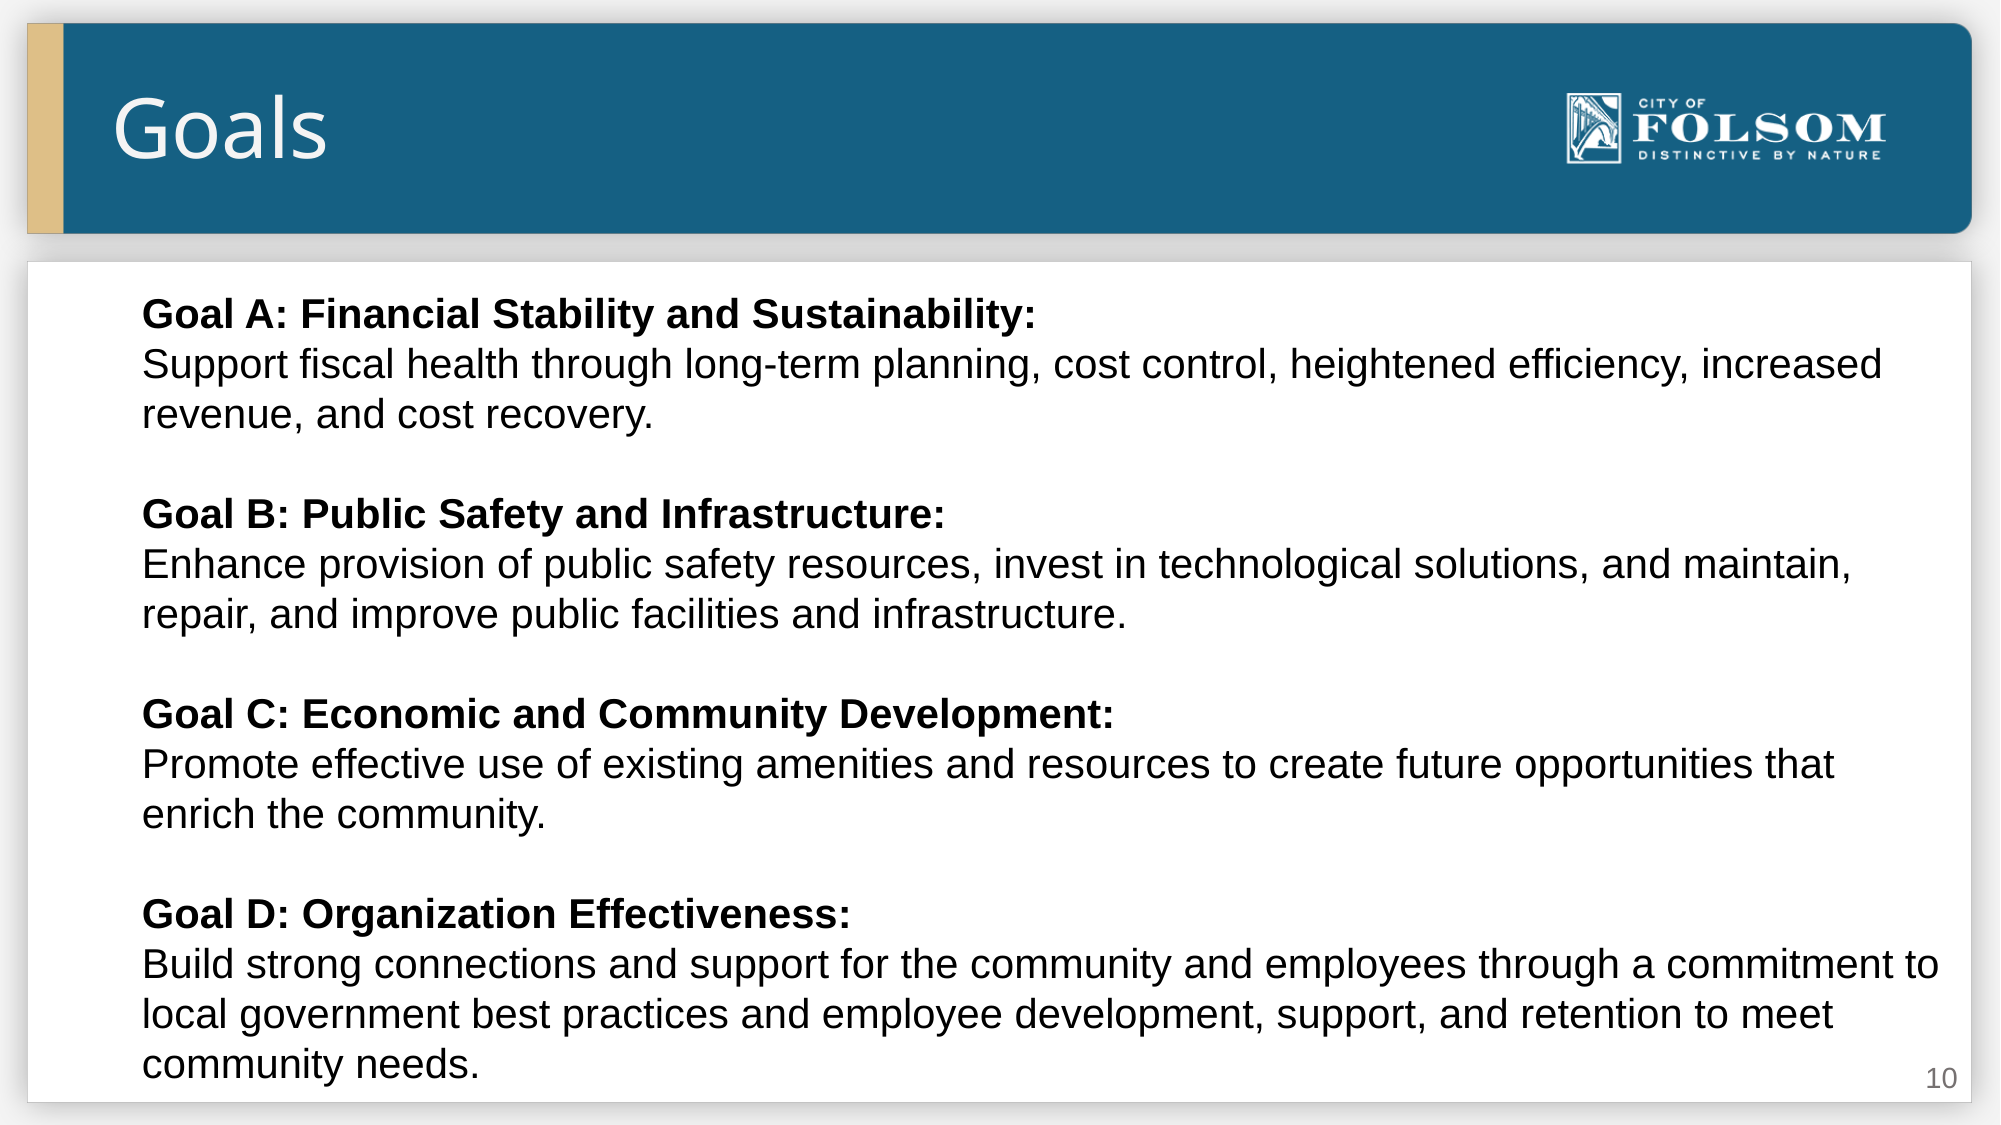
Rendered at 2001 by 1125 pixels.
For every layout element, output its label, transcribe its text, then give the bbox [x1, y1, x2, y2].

list Goals [110, 52, 1504, 211]
text_box Goal A: Financial Stability and Sustainability: Support fiscal health through long-term planning, cost control, heightened efficiency, increased revenue, and cost recovery. Goal B: Public Safety and Infrastructure: Enhance provision of public safety resources, invest in technological solutions, and maintain, repair, and improve public facilities and infrastructure. Goal C: Economic and Community Development: Promote effective use of existing amenities and resources to create future opportunities that enrich the community. Goal D: Organization Effectiveness: Build strong connections and support for the community and employees through a commitment to local government best practices and employee development, support, and retention to meet community needs. [127, 279, 1965, 1095]
text_box [1965, 329, 1975, 436]
picture [0, 0, 2001, 1125]
